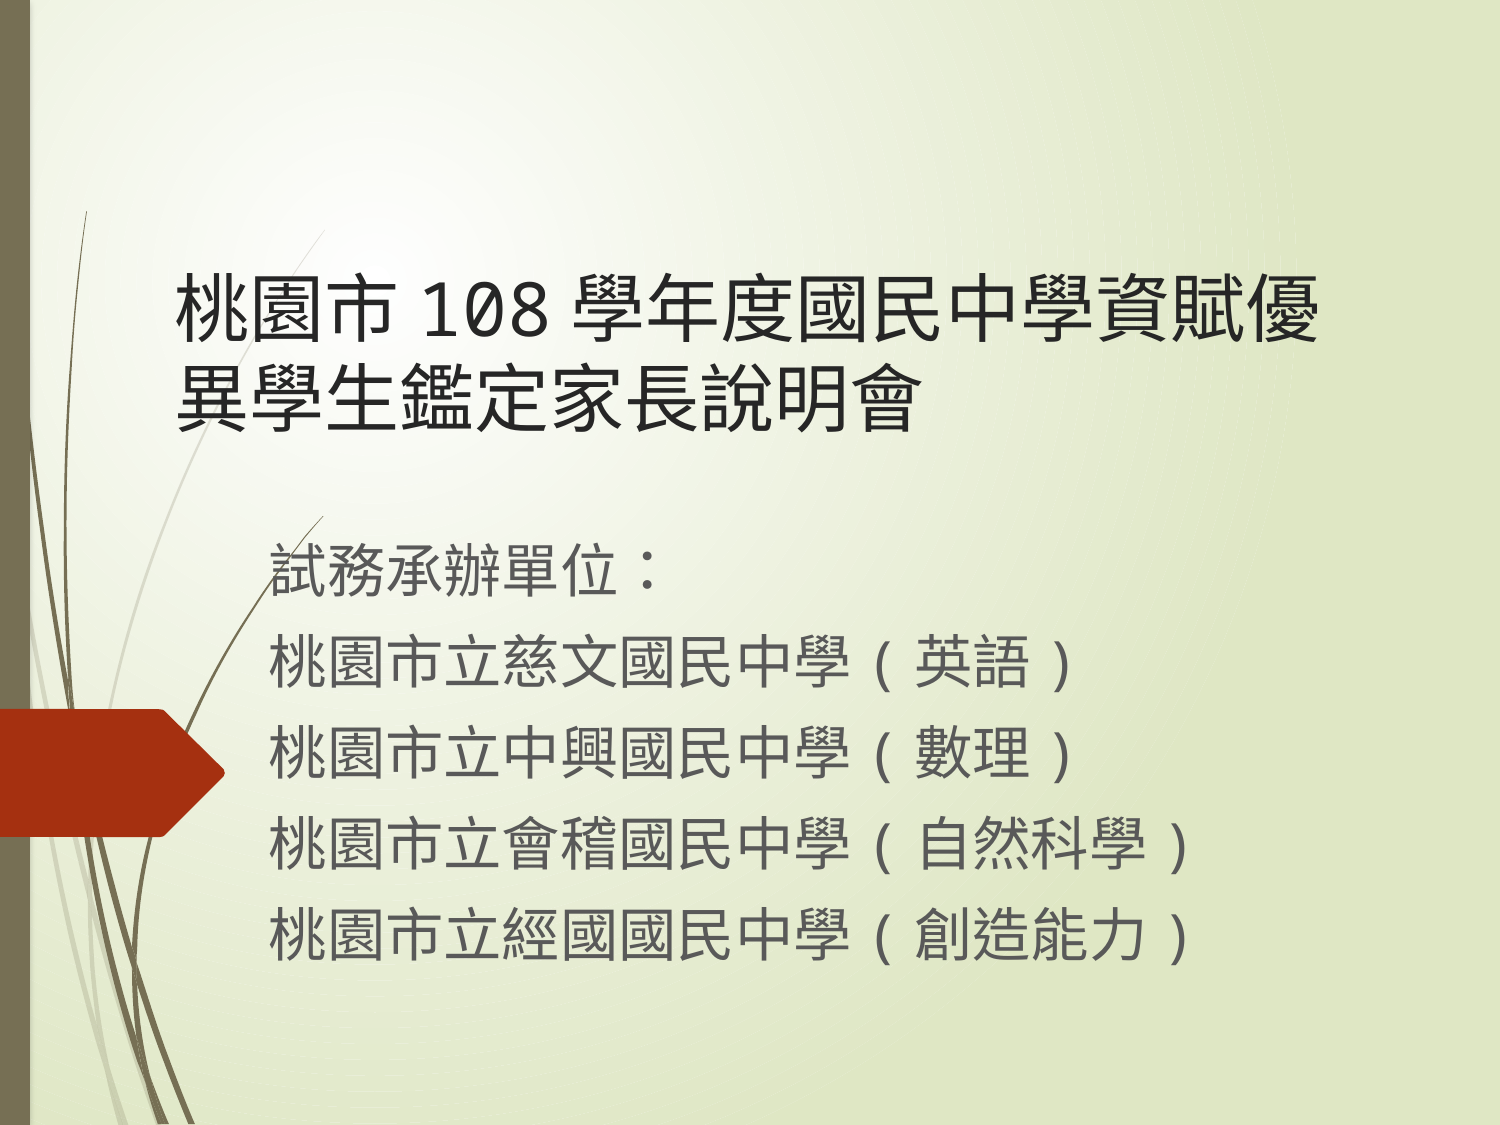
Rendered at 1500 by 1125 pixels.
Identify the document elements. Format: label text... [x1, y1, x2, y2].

title 桃園市108學年度國民中學資賦優異學生鑑定家長說明會 [159, 208, 1353, 450]
subtitle 試務承辦單位： 桃園市立慈文國民中學(英語) 桃園市立中興國民中學(數理) 桃園市立會稽國民中學(自然科學) 桃園市立經國國民中學(創造能力) [253, 527, 1239, 1012]
